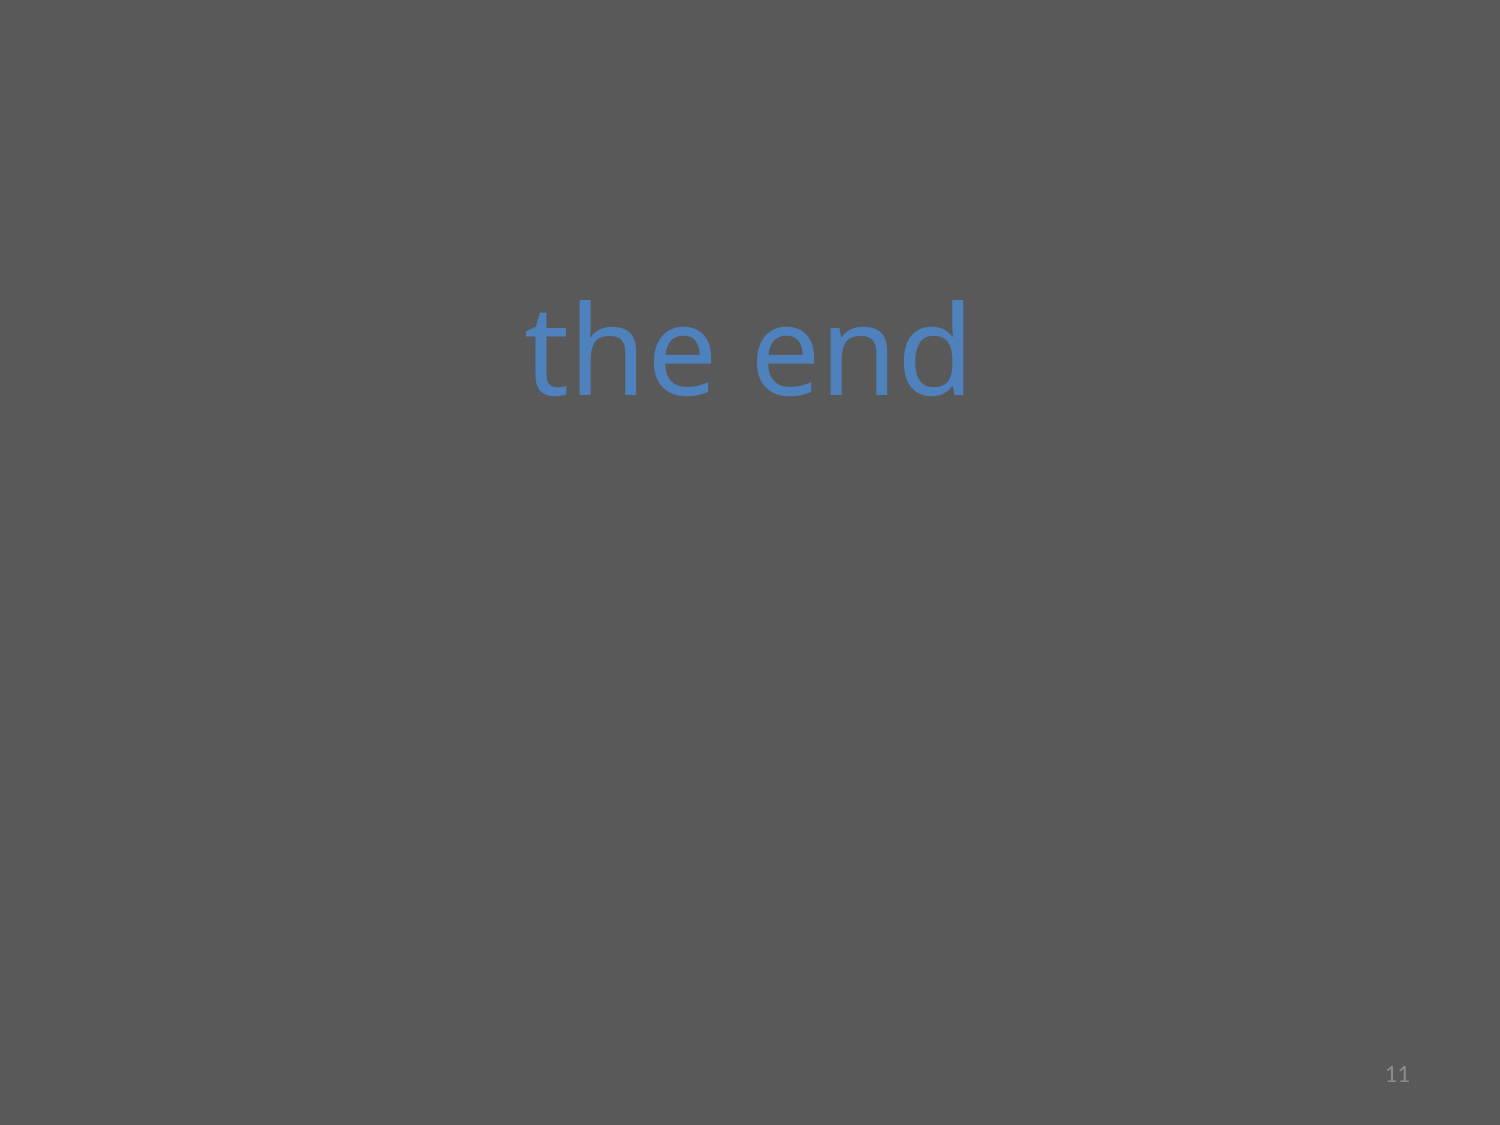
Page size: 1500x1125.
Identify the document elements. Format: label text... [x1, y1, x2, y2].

slide_number 11 [1074, 1042, 1425, 1103]
list the end [75, 262, 1425, 1005]
